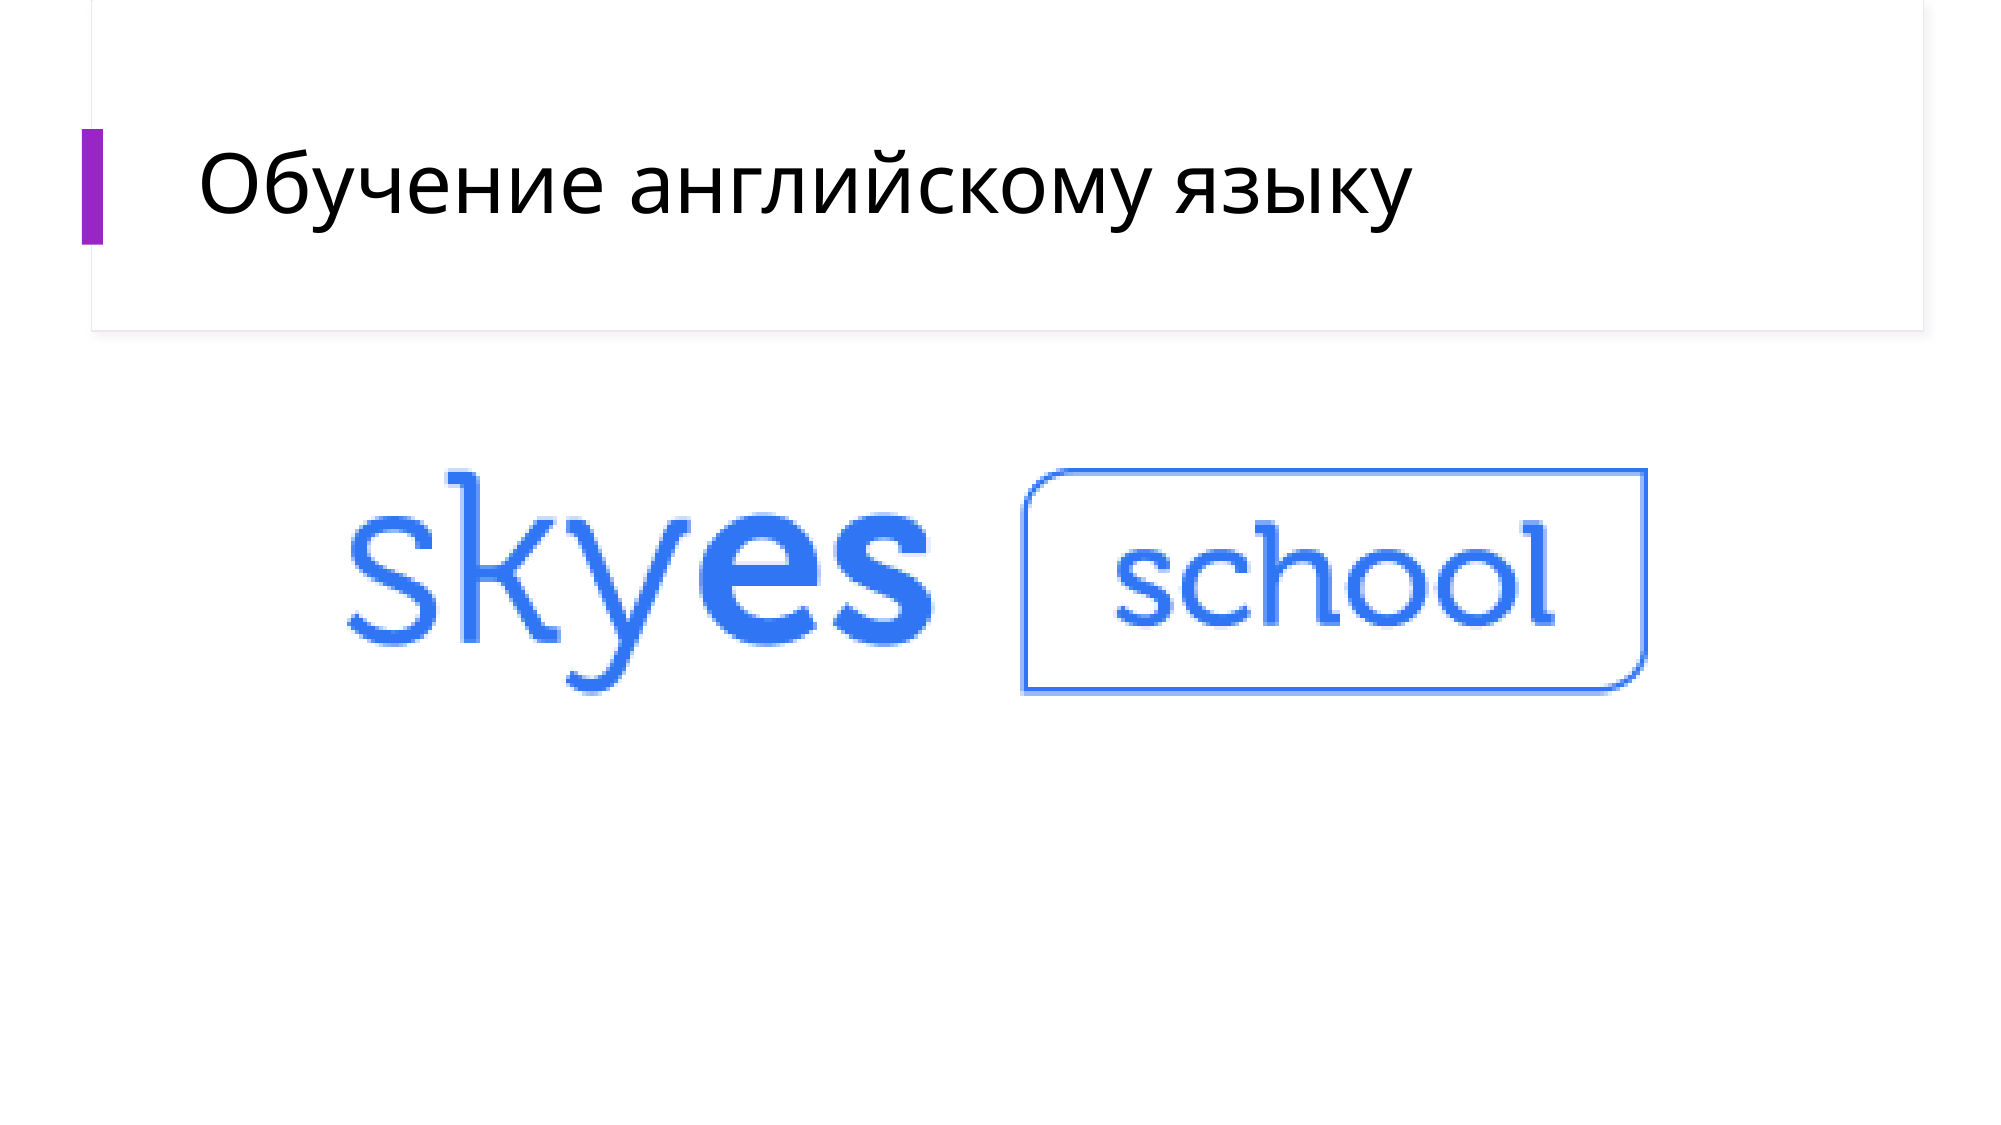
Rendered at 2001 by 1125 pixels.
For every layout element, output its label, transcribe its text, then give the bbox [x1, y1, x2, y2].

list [347, 468, 1653, 696]
title Обучение английскому языку [183, 90, 1851, 284]
